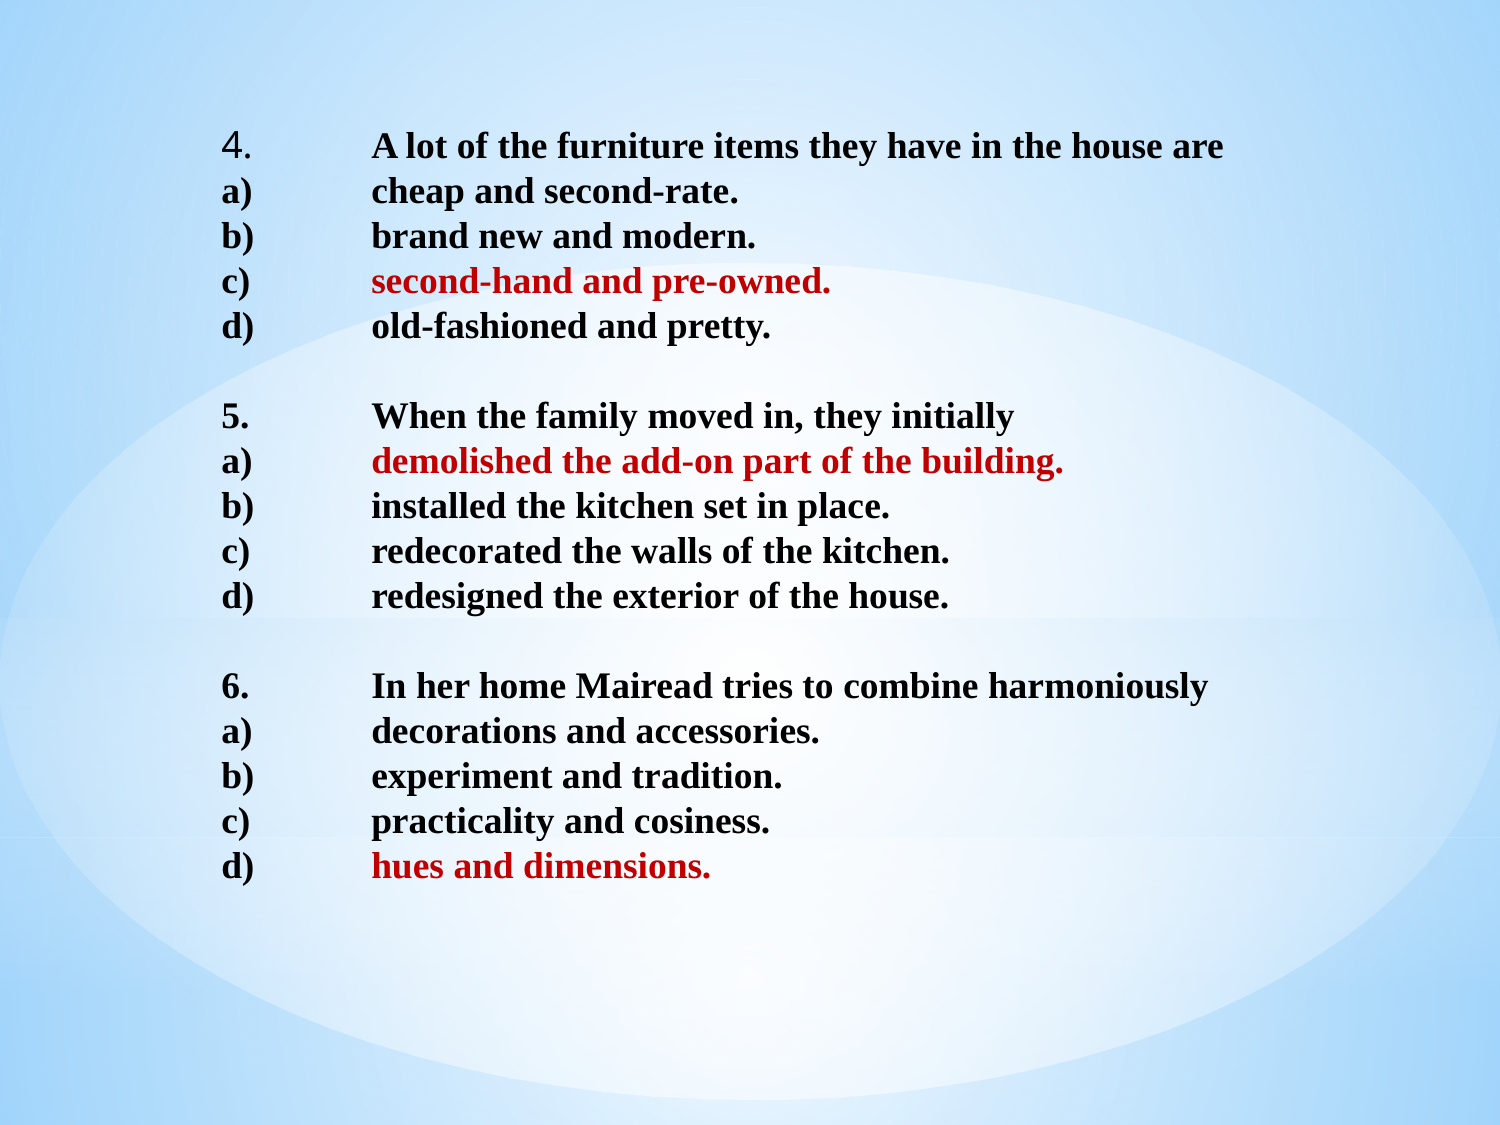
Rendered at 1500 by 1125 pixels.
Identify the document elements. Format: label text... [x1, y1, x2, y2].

text_box 4. A lot of the furniture items they have in the house are a) cheap and second-rate. b) brand new and modern. c) second-hand and pre-owned. d) old-fashioned and pretty. 5. When the family moved in, they initially a) demolished the add-on part of the building. b) installed the kitchen set in place. c) redecorated the walls of the kitchen. d) redesigned the exterior of the house. 6. In her home Mairead tries to combine harmoniously a) decorations and accessories. b) experiment and tradition. c) practicality and cosiness. d) hues and dimensions. [206, 113, 1365, 939]
